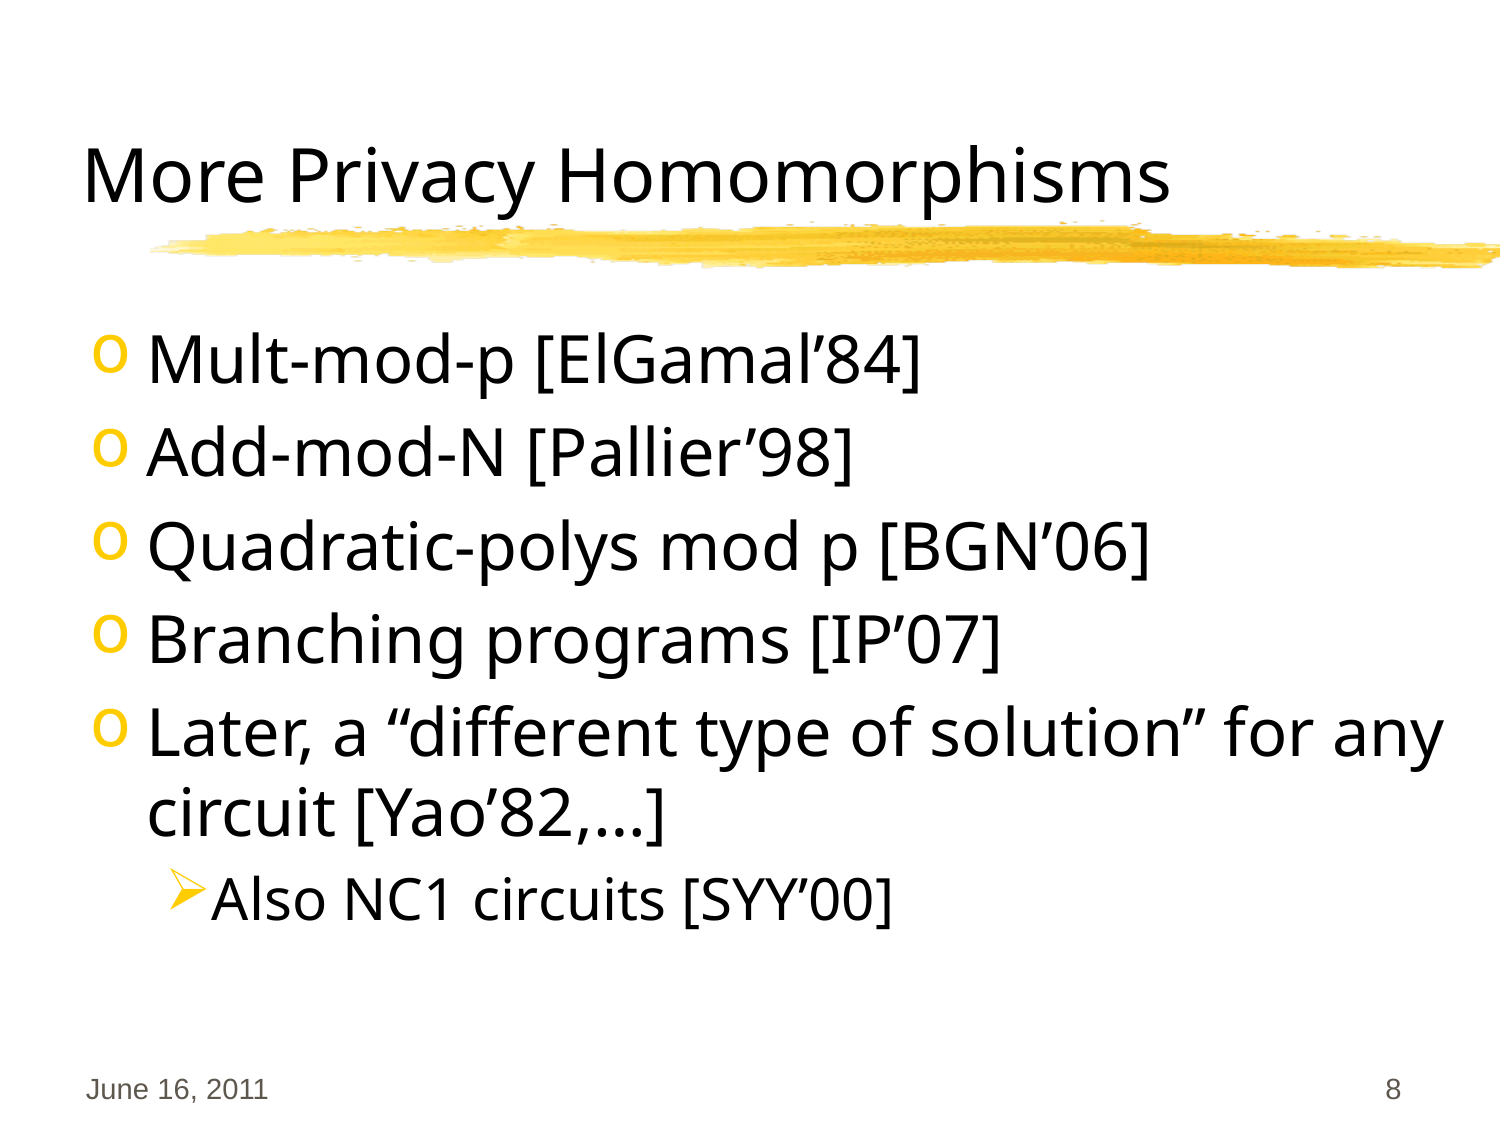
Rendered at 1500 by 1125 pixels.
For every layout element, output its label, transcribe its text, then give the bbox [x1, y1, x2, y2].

picture [150, 215, 1500, 279]
title More Privacy Homomorphisms [66, 37, 1476, 226]
slide_number 8 [1103, 1037, 1417, 1113]
list Mult-mod-p [ElGamal’84] Add-mod-N [Pallier’98] Quadratic-polys mod p [BGN’06] Branching programs [IP’07] Later, a “different type of solution” for any circuit [Yao’82,…] Also NC1 circuits [SYY’00] [74, 309, 1476, 994]
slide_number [70, 1037, 384, 1113]
